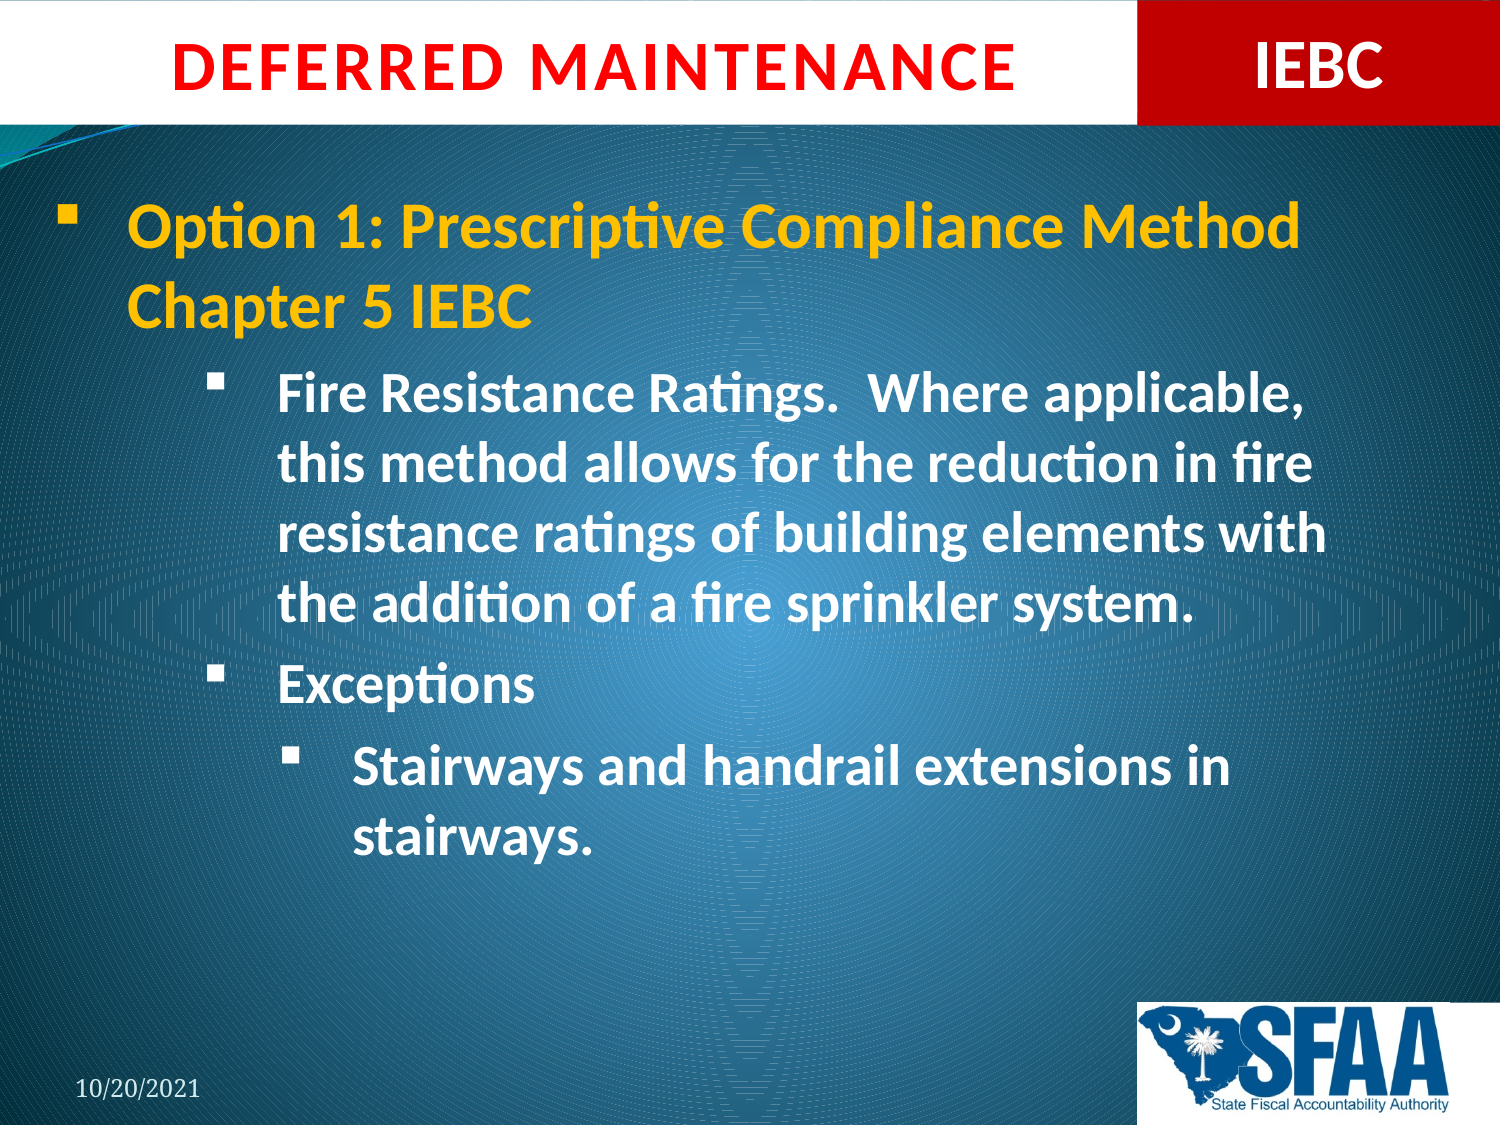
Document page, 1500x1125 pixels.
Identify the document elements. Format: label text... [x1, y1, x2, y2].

picture [1137, 1002, 1449, 1125]
text_box Option 1: Prescriptive Compliance Method Chapter 5 IEBC Fire Resistance Ratings. Where applicable, this method allows for the reduction in fire resistance ratings of building elements with the addition of a fire sprinkler system. Exceptions Stairways and handrail extensions in stairways. [37, 174, 1363, 957]
